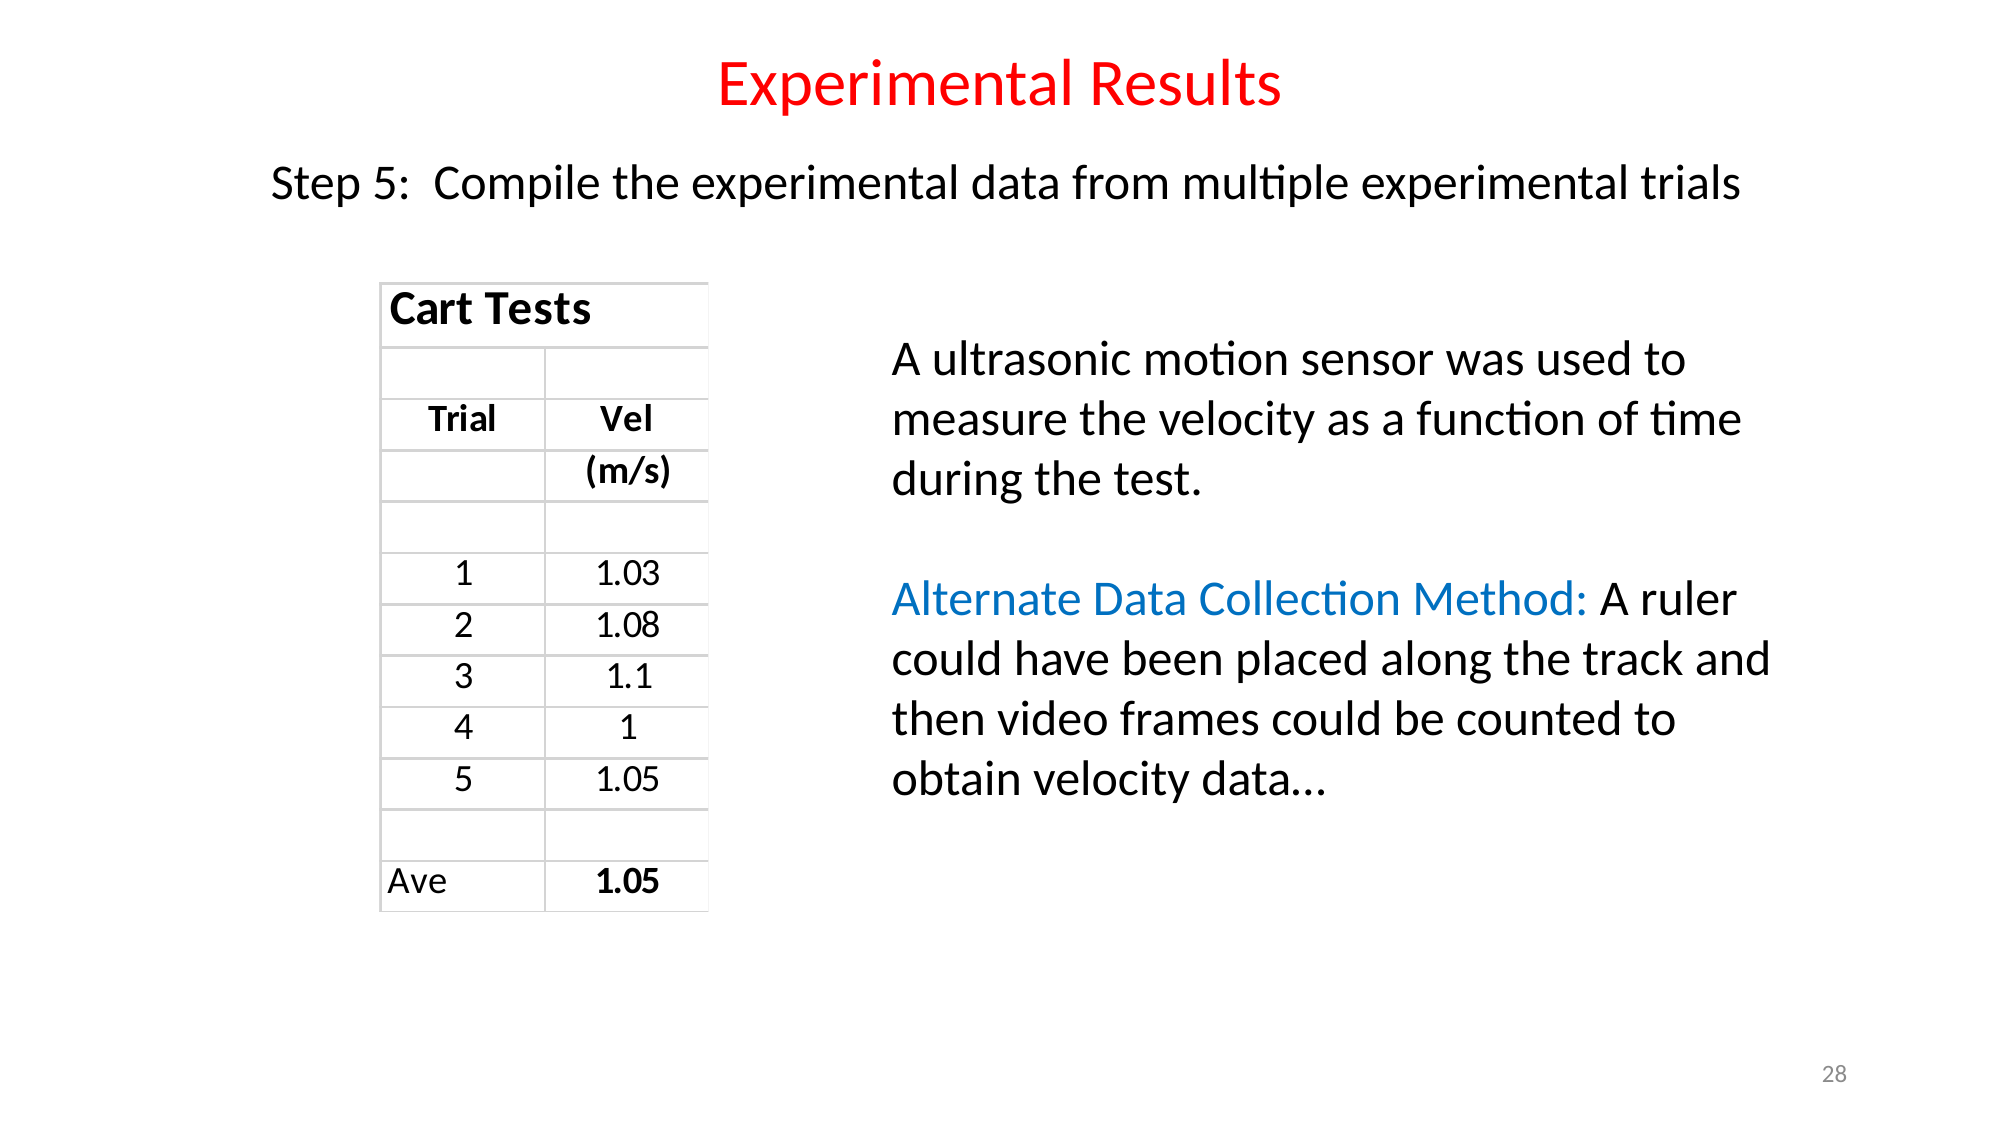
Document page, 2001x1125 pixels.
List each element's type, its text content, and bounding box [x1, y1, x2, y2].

picture [379, 282, 711, 914]
text_box A ultrasonic motion sensor was used to measure the velocity as a function of time during the test. Alternate Data Collection Method: A ruler could have been placed along the track and then video frames could be counted to obtain velocity data… [876, 317, 1803, 813]
slide_number 28 [1412, 1042, 1863, 1103]
text_box Experimental Results [644, 31, 1356, 126]
text_box Step 5: Compile the experimental data from multiple experimental trials [256, 142, 1826, 217]
